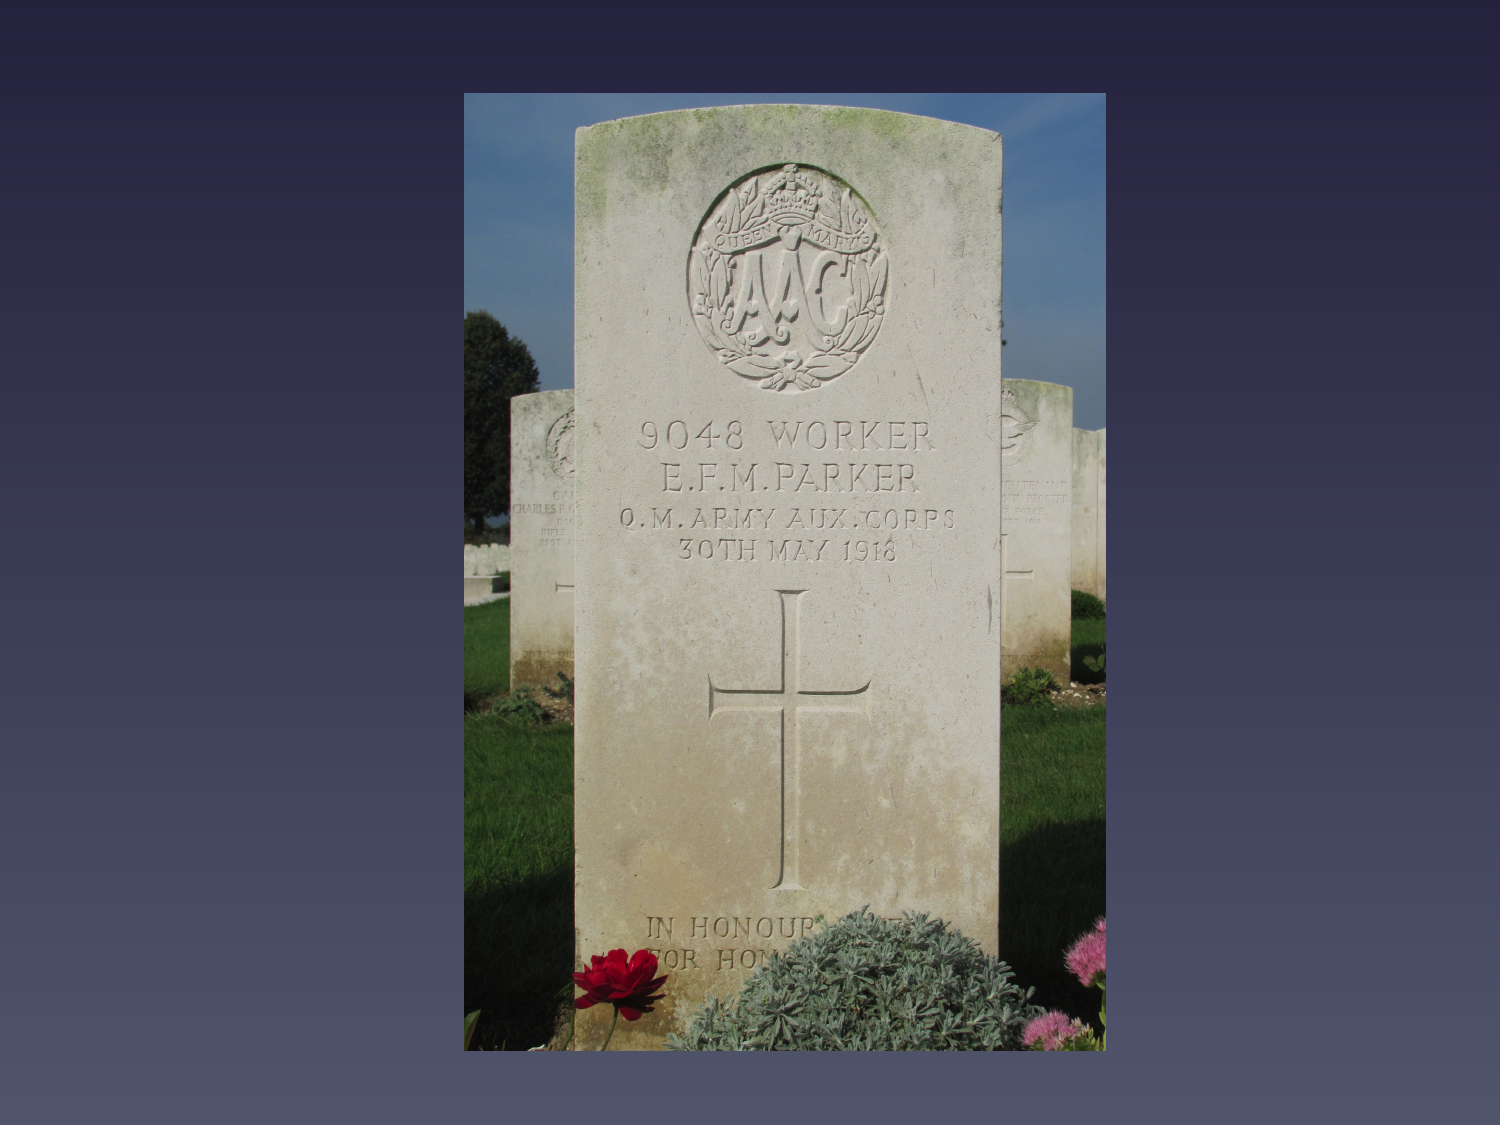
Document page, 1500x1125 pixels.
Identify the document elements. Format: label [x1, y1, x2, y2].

picture [143, 93, 1427, 1052]
